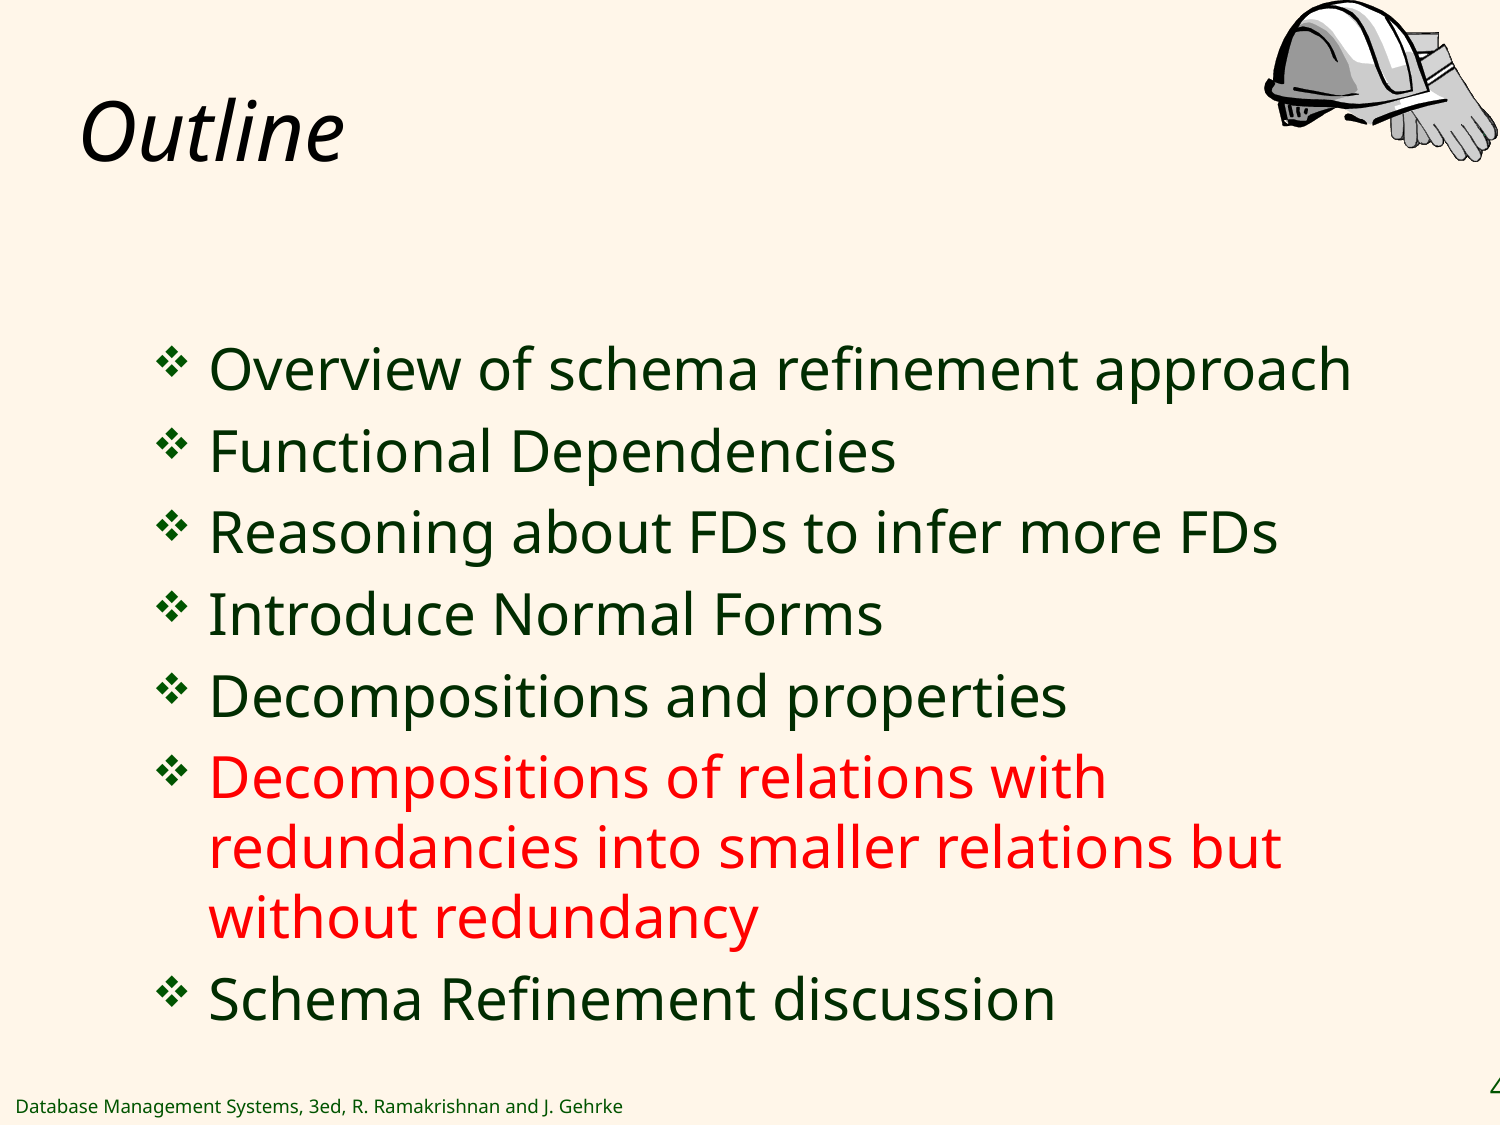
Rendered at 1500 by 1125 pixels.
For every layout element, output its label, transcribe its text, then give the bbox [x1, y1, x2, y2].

list Overview of schema refinement approach Functional Dependencies Reasoning about FDs to infer more FDs Introduce Normal Forms Decompositions and properties Decompositions of relations with redundancies into smaller relations but without redundancy Schema Refinement discussion [137, 324, 1413, 994]
title Outline [62, 37, 1338, 219]
